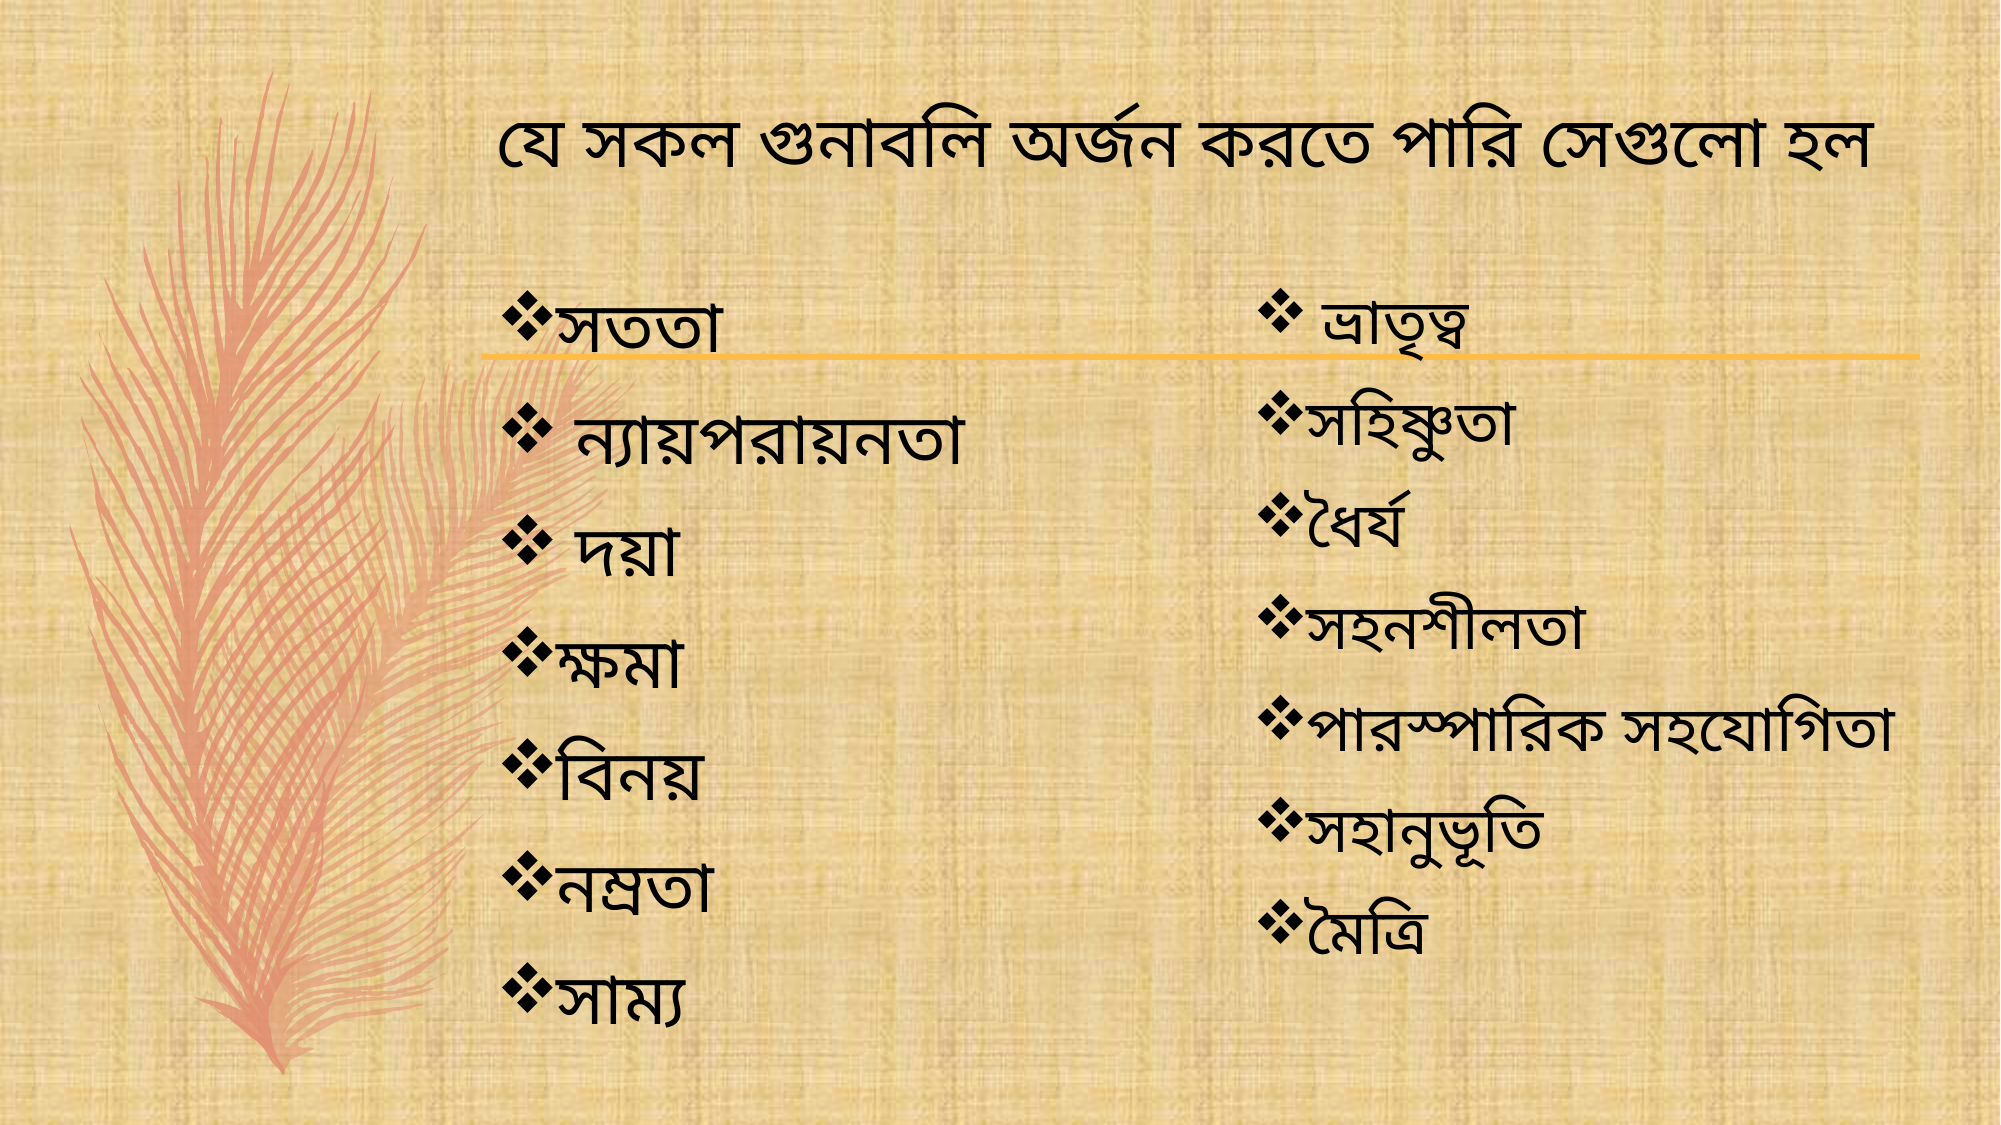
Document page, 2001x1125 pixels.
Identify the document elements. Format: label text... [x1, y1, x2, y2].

title যে সকল গুনাবলি অর্জন করতে পারি সেগুলো হল [481, 93, 1920, 238]
picture [0, 0, 2001, 1125]
list সততা ন্যায়পরায়নতা দয়া ক্ষমা বিনয় নম্রতা সাম্য [481, 265, 1164, 1055]
list ভ্রাতৃত্ব সহিষ্ণুতা ধৈর্য সহনশীলতা পারস্পারিক সহযোগিতা সহানুভূতি মৈত্রি [1237, 265, 1920, 1055]
